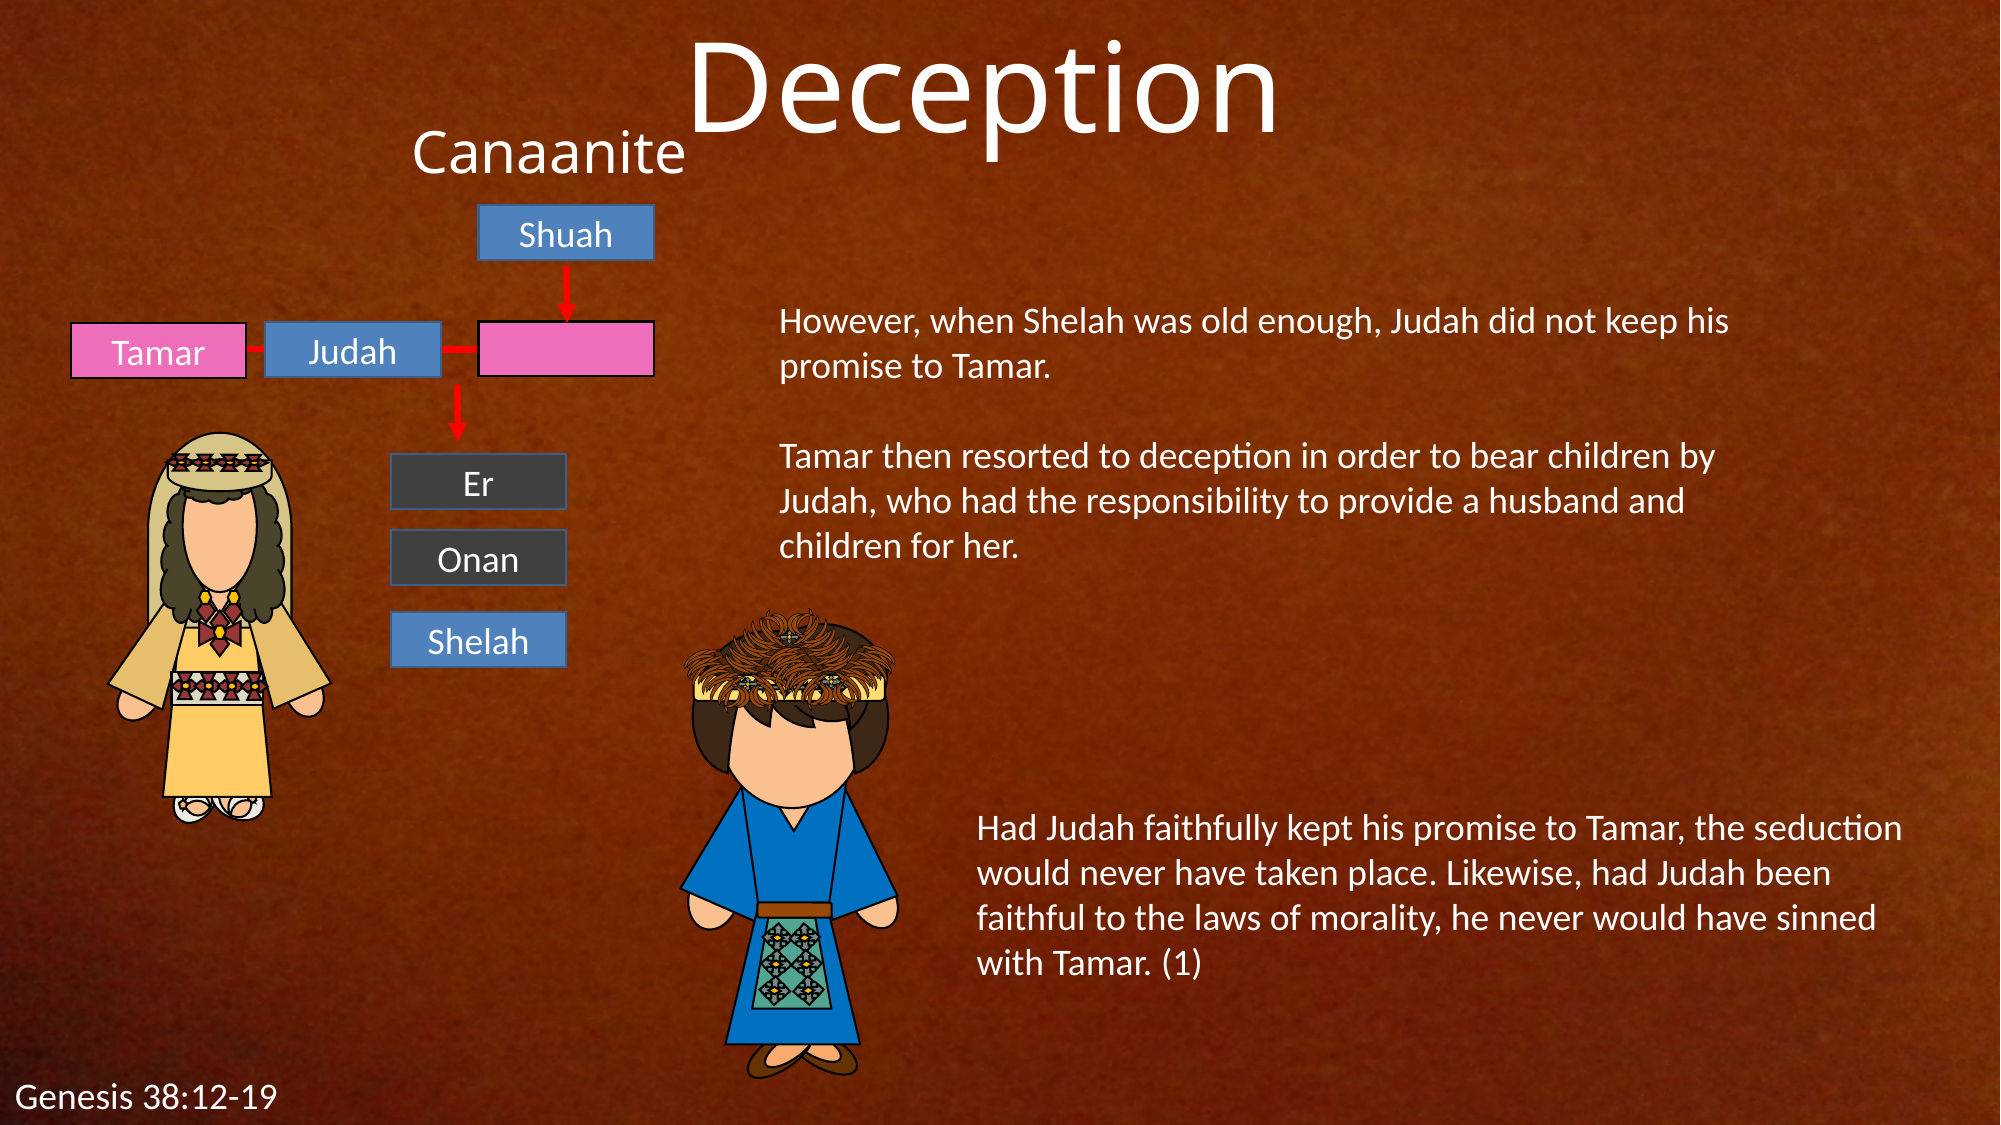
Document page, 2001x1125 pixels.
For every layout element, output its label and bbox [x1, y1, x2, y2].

text_box [120, 432, 323, 827]
picture [0, 0, 2000, 1125]
text_box [680, 610, 899, 1070]
text_box [70, 107, 765, 667]
